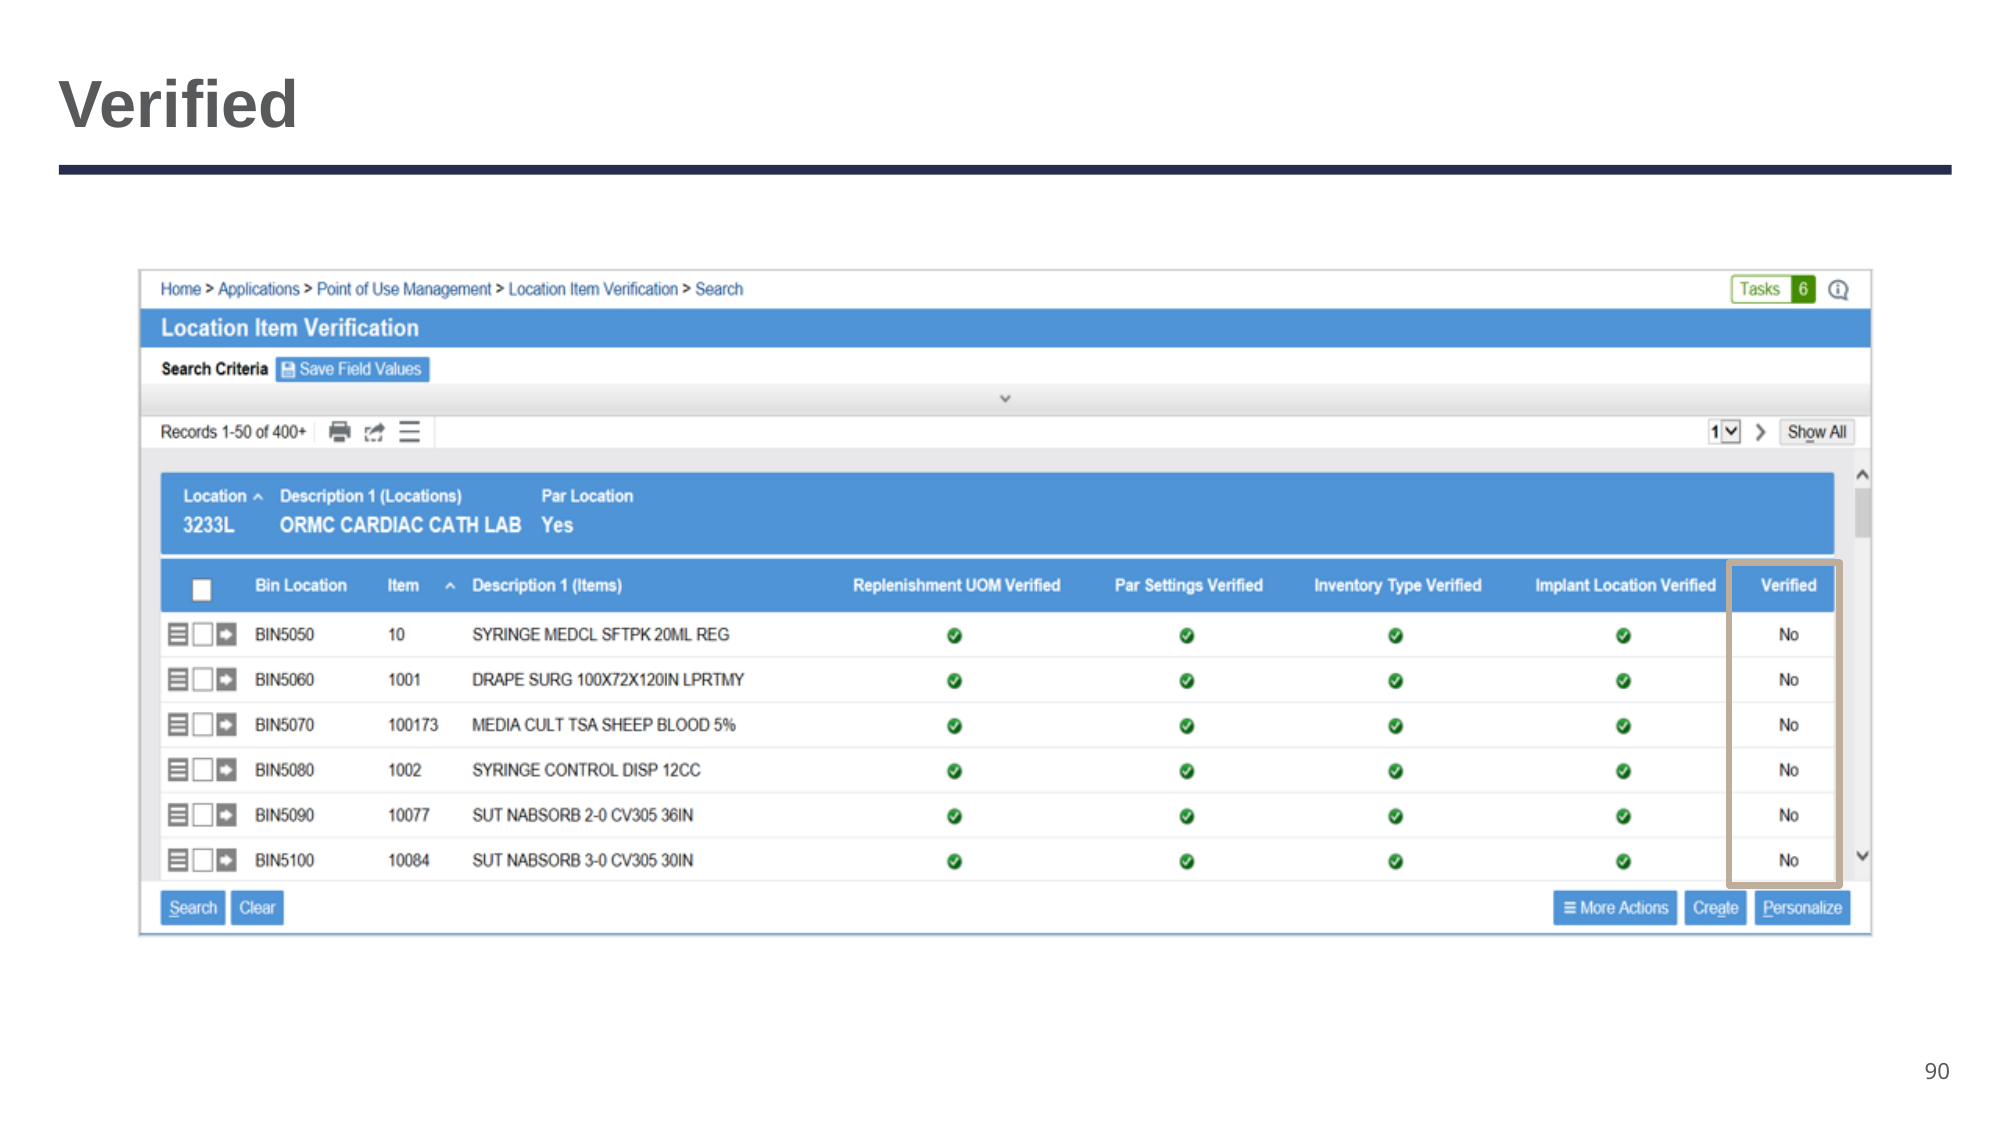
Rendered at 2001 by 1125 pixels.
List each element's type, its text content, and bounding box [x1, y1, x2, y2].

title Verified [58, 61, 1950, 154]
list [136, 267, 1874, 938]
slide_number 90 [1875, 1038, 1950, 1108]
